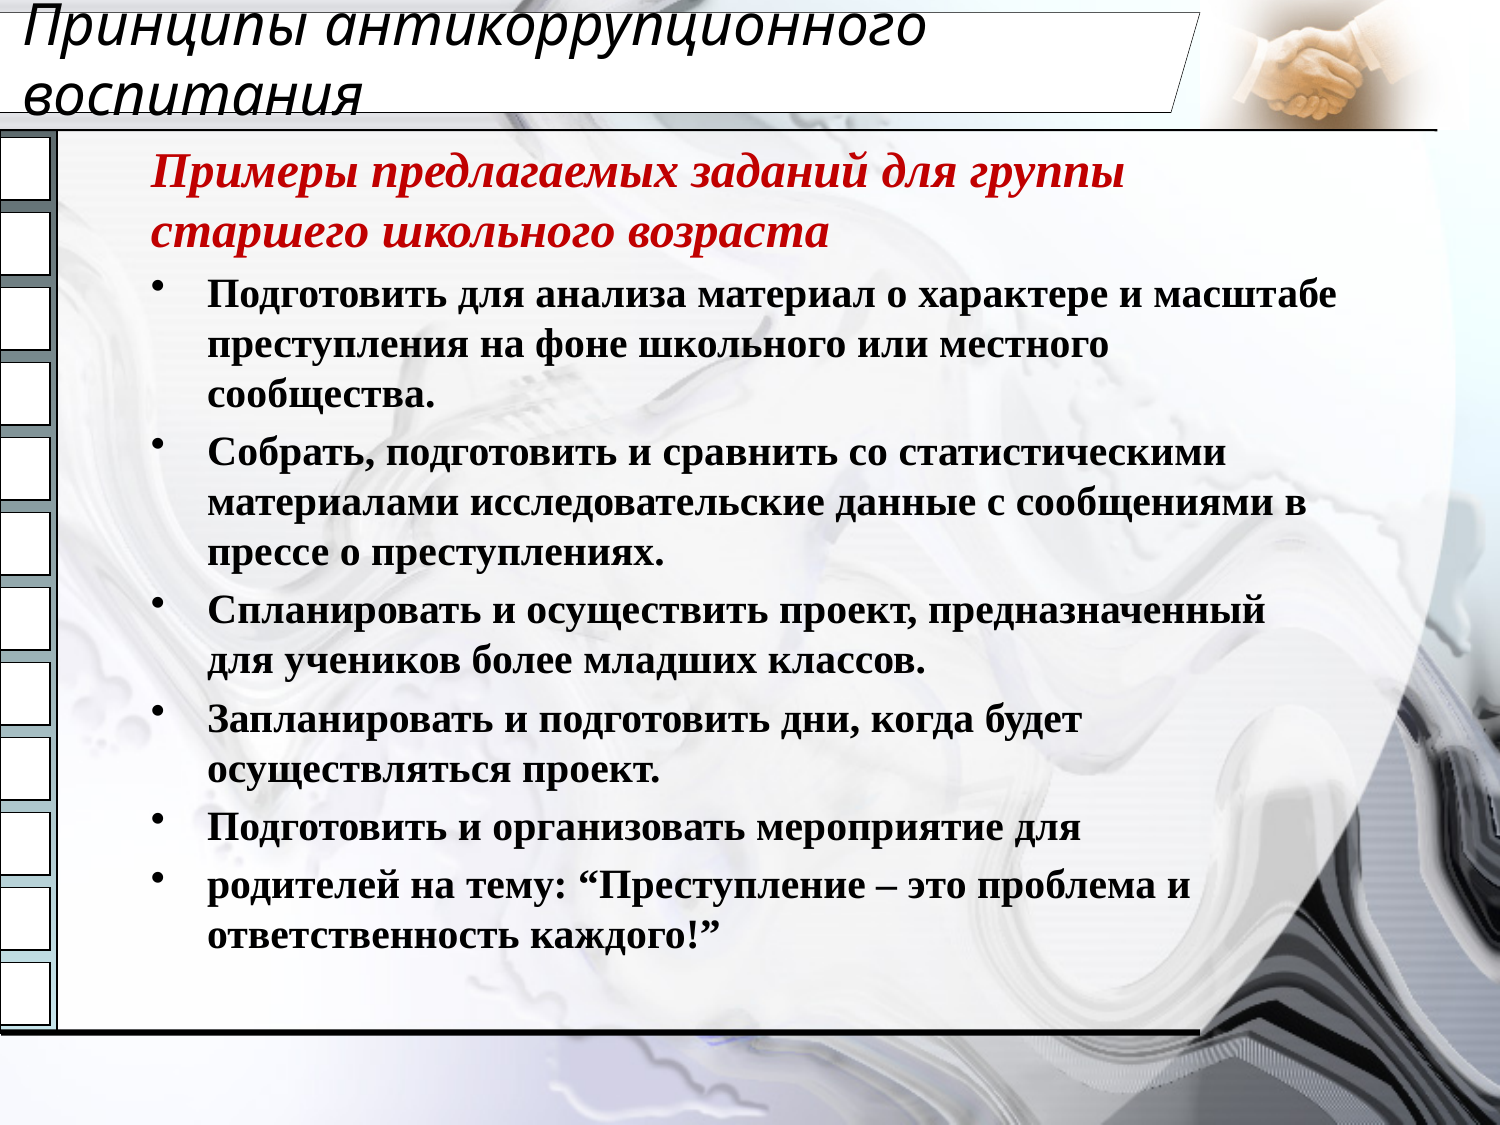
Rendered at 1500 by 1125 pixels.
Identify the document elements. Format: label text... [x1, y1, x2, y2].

list Примеры предлагаемых заданий для группы старшего школьного возраста Подготовить для анализа материал о характере и масштабе преступления на фоне школьного или местного сообщества. Собрать, подготовить и сравнить со статистическими материалами исследовательские данные с сообщениями в прессе о преступлениях. Спланировать и осуществить проект, предназначенный для учеников более младших классов. Запланировать и подготовить дни, когда будет осуществляться проект. Подготовить и организовать мероприятие для родителей на тему: “Преступление – это проблема и ответственность каждого!” [135, 129, 1353, 1012]
title Принципы антикоррупционного воспитания [6, 0, 1283, 118]
picture [0, 0, 6, 12]
picture [0, 0, 1500, 1125]
